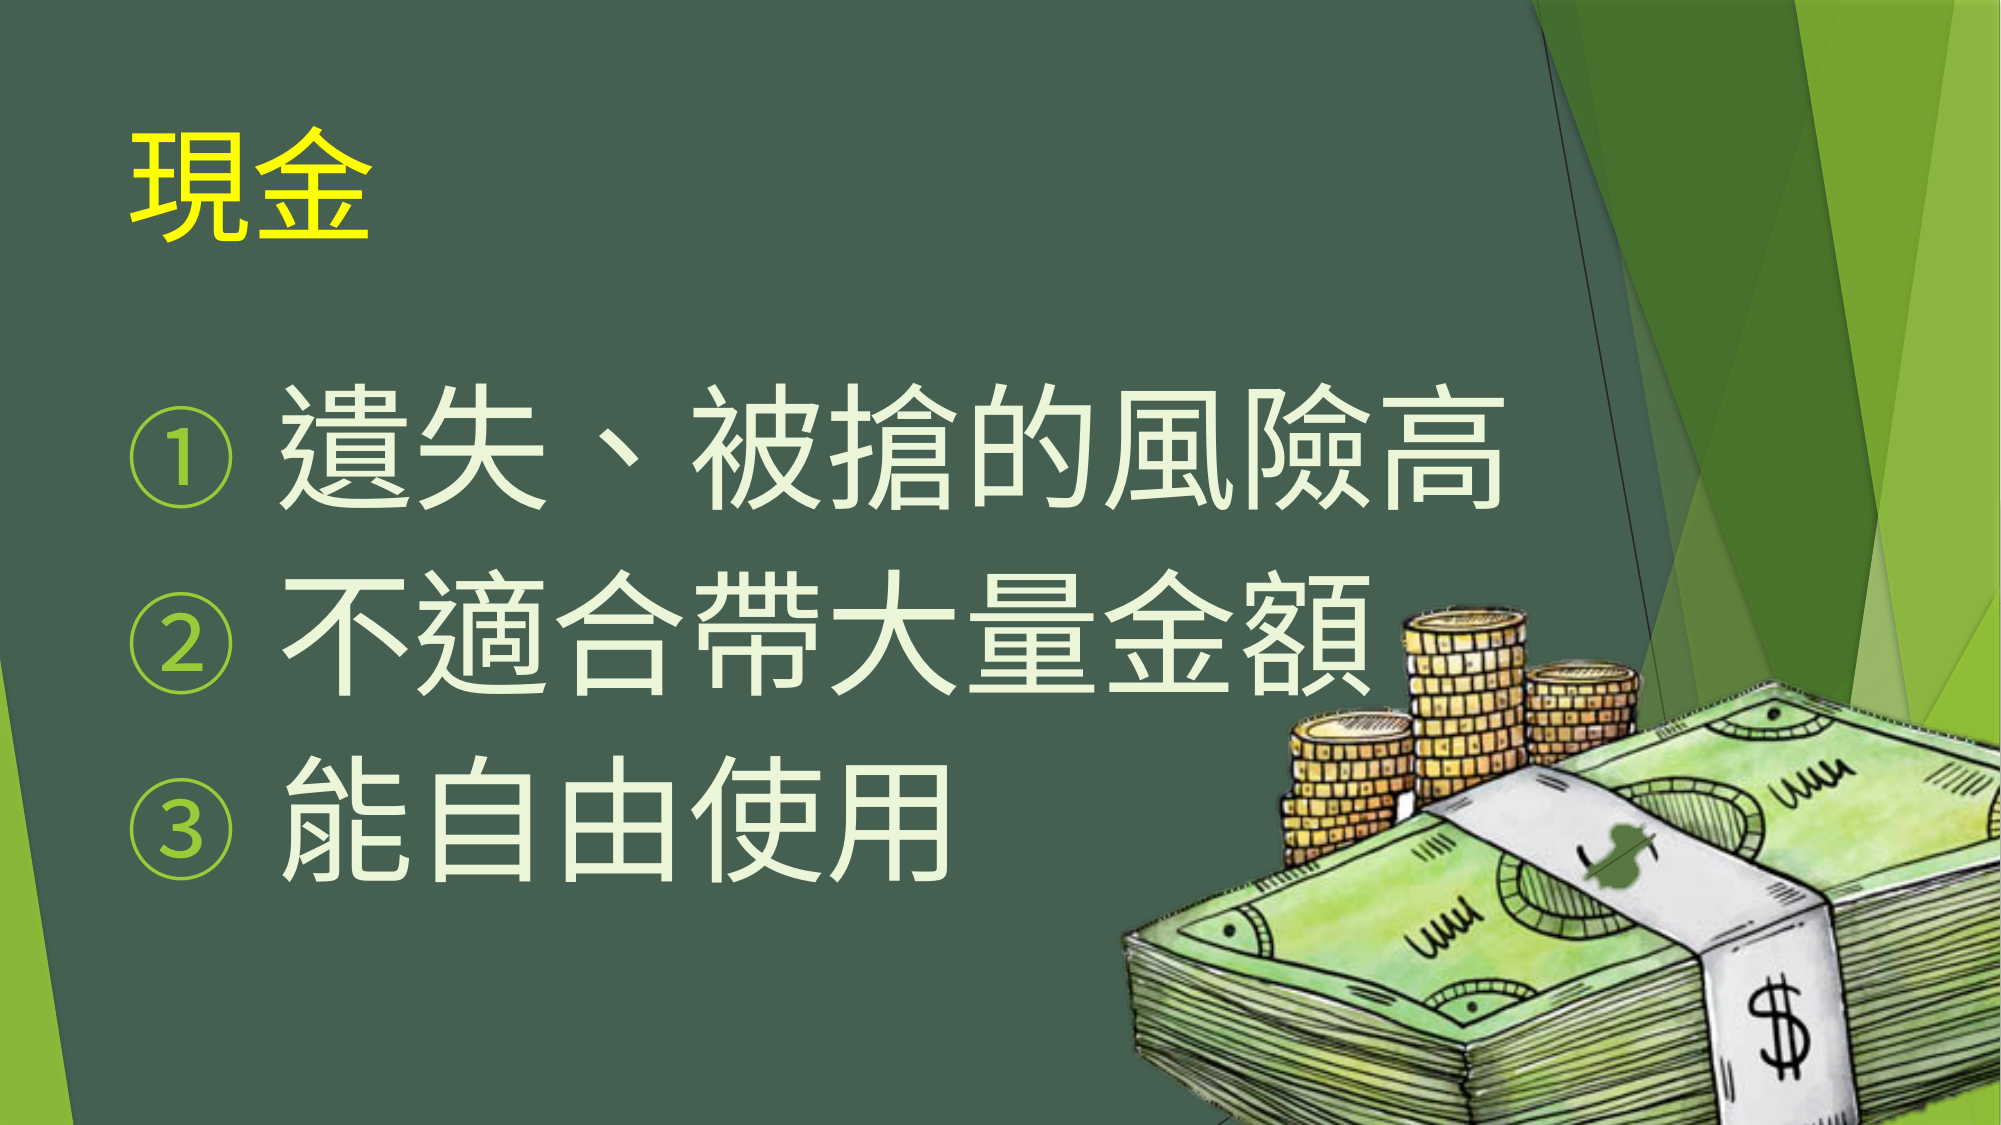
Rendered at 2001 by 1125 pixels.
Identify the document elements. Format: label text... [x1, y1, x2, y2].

picture [925, 0, 2000, 1125]
list 遺失、被搶的風險高 不適合帶大量金額 能自由使用 [111, 354, 919, 992]
title 現金 [111, 99, 919, 317]
